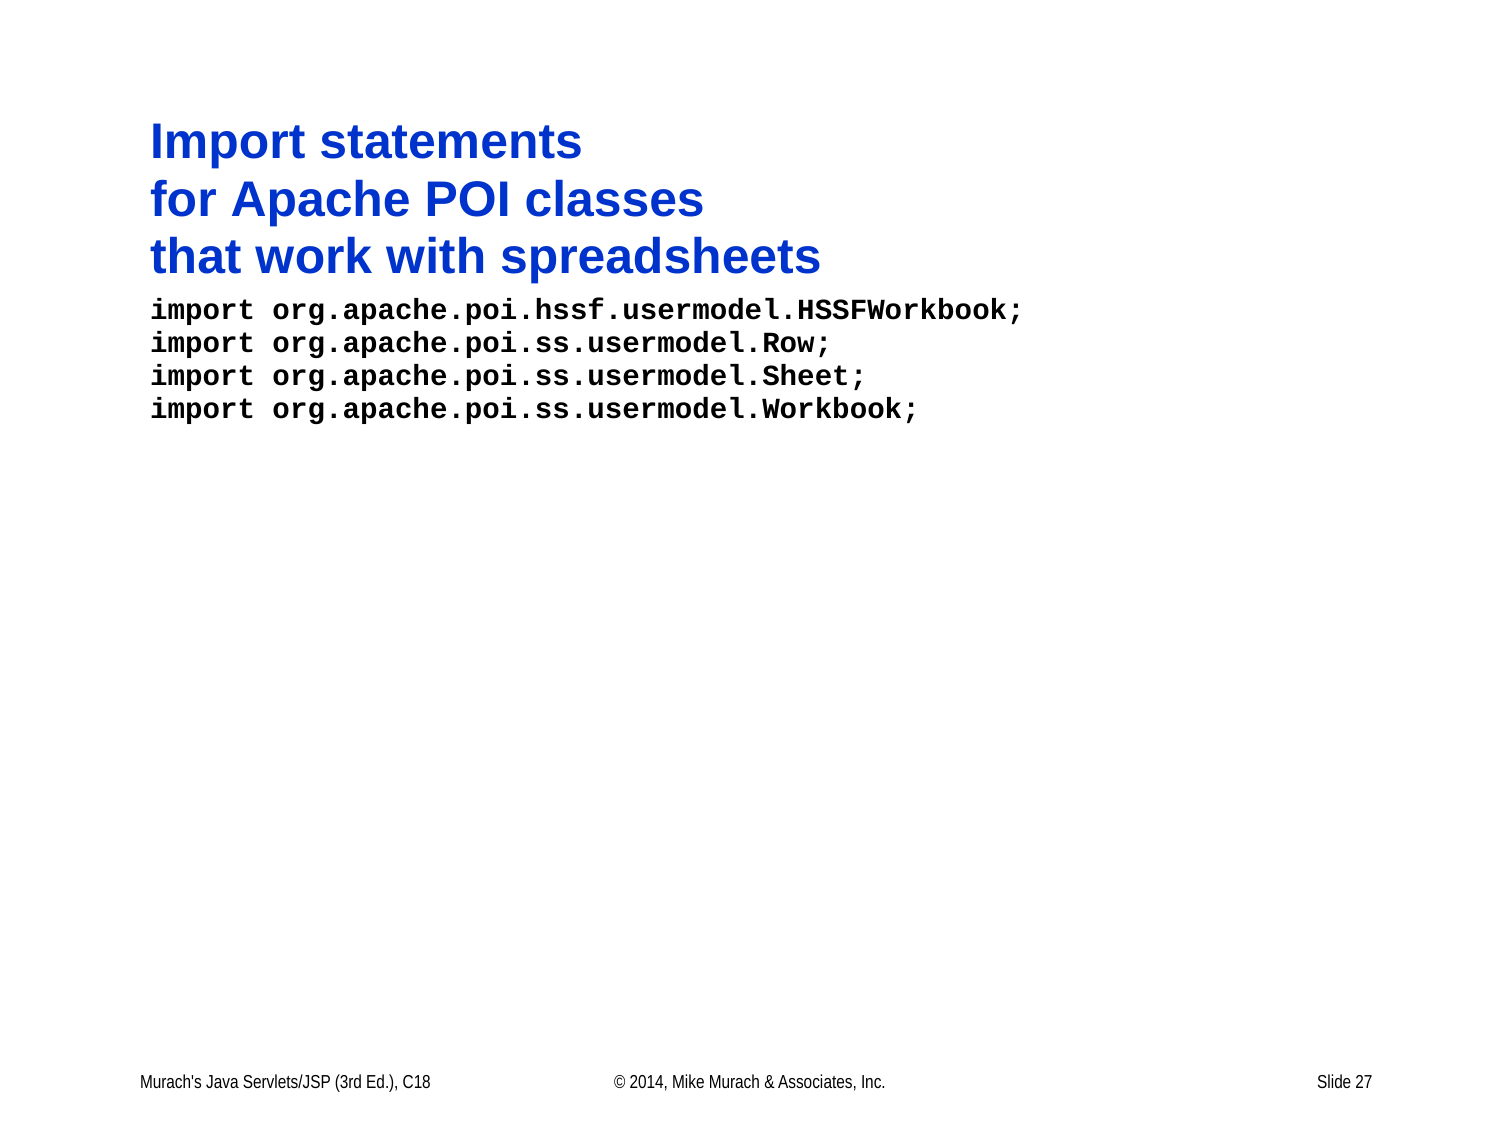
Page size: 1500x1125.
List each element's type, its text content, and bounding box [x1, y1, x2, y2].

footer © 2014, Mike Murach & Associates, Inc. [474, 1025, 1025, 1100]
slide_number Murach's Java Servlets/JSP (3rd Ed.), C18 [125, 1025, 450, 1100]
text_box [149, 294, 1348, 576]
slide_number Slide 27 [1074, 1025, 1388, 1100]
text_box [149, 112, 1348, 294]
